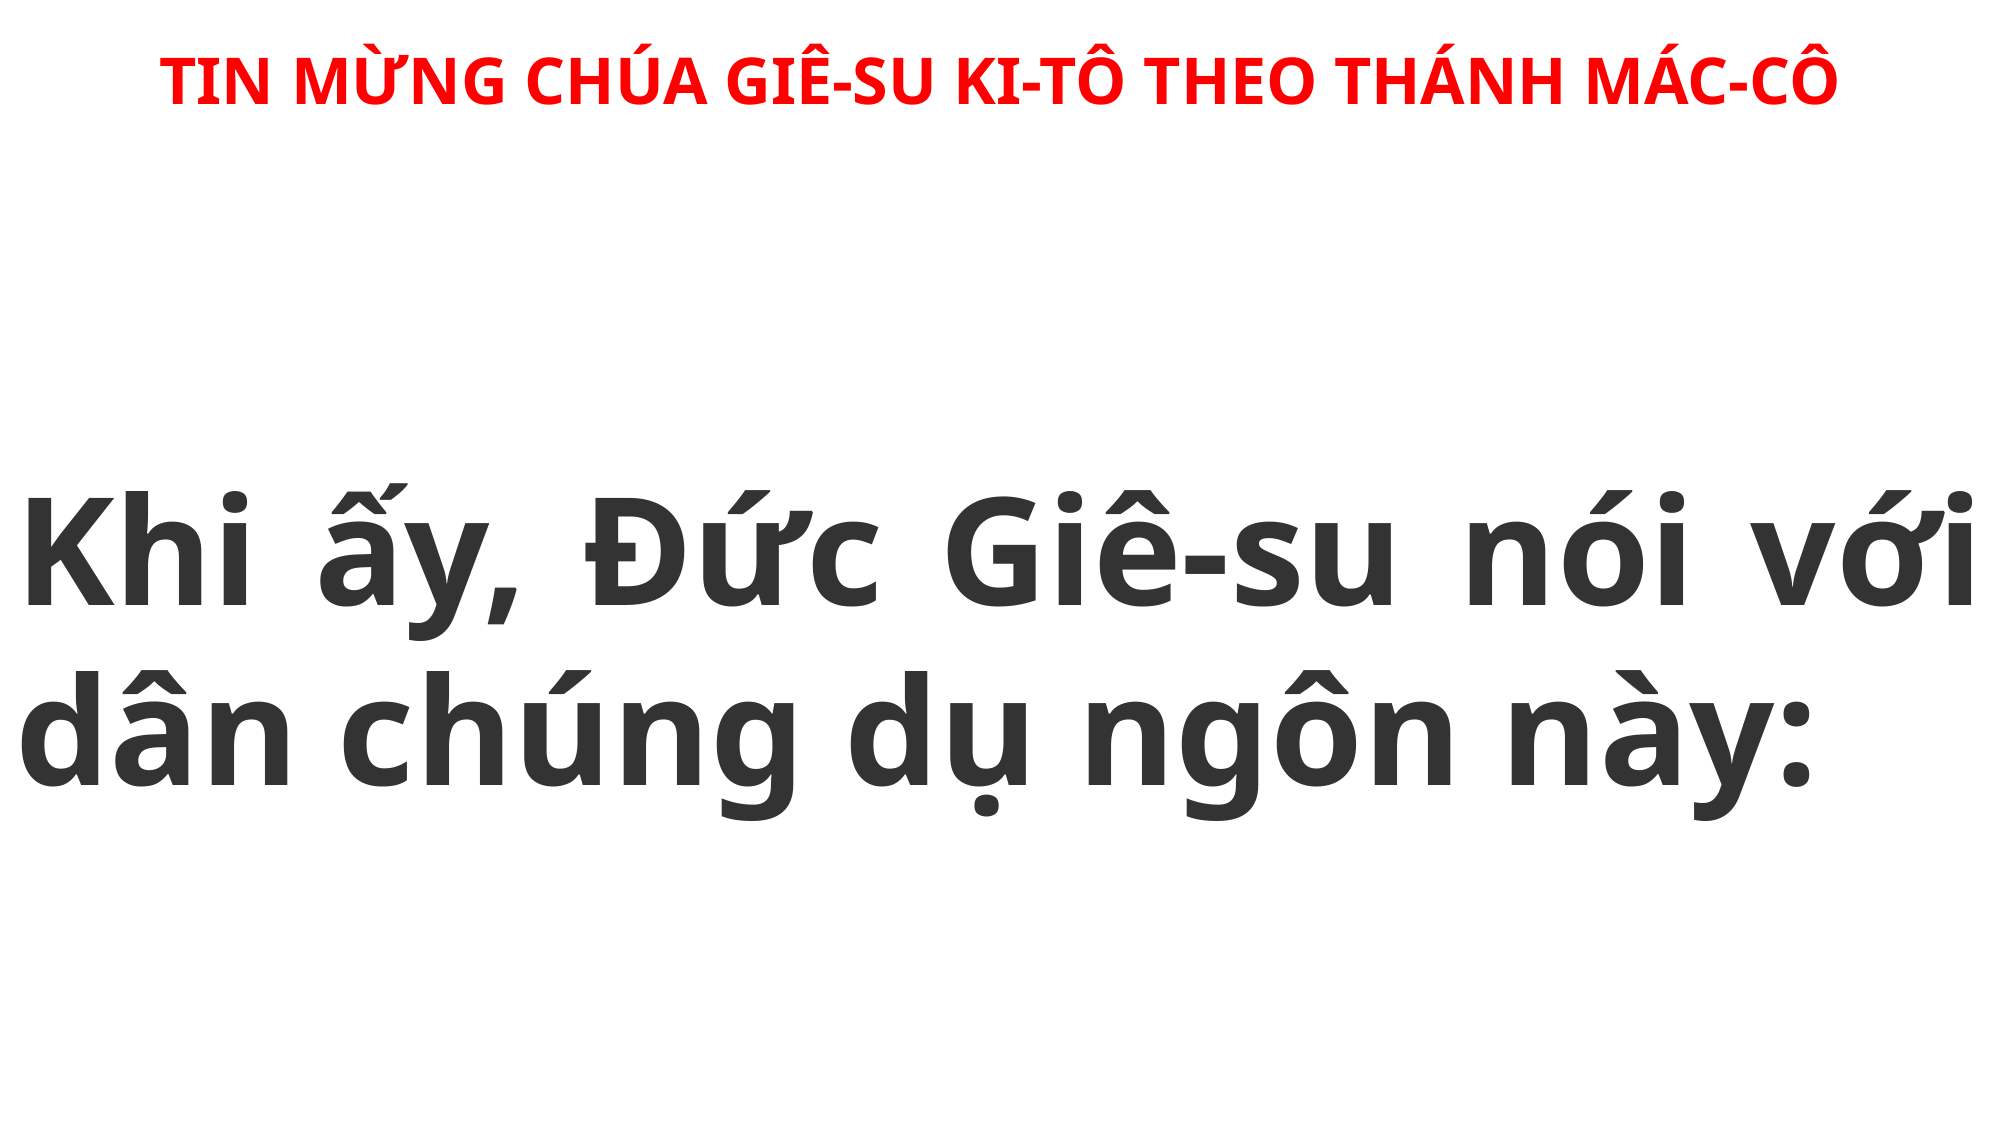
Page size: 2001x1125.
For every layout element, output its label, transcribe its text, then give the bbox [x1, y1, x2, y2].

text_box TIN MỪNG CHÚA GIÊ-SU KI-TÔ THEO THÁNH MÁC-CÔ [0, 32, 2000, 125]
list Khi ấy, Đức Giê-su nói với dân chúng dụ ngôn này: [0, 151, 2000, 1120]
